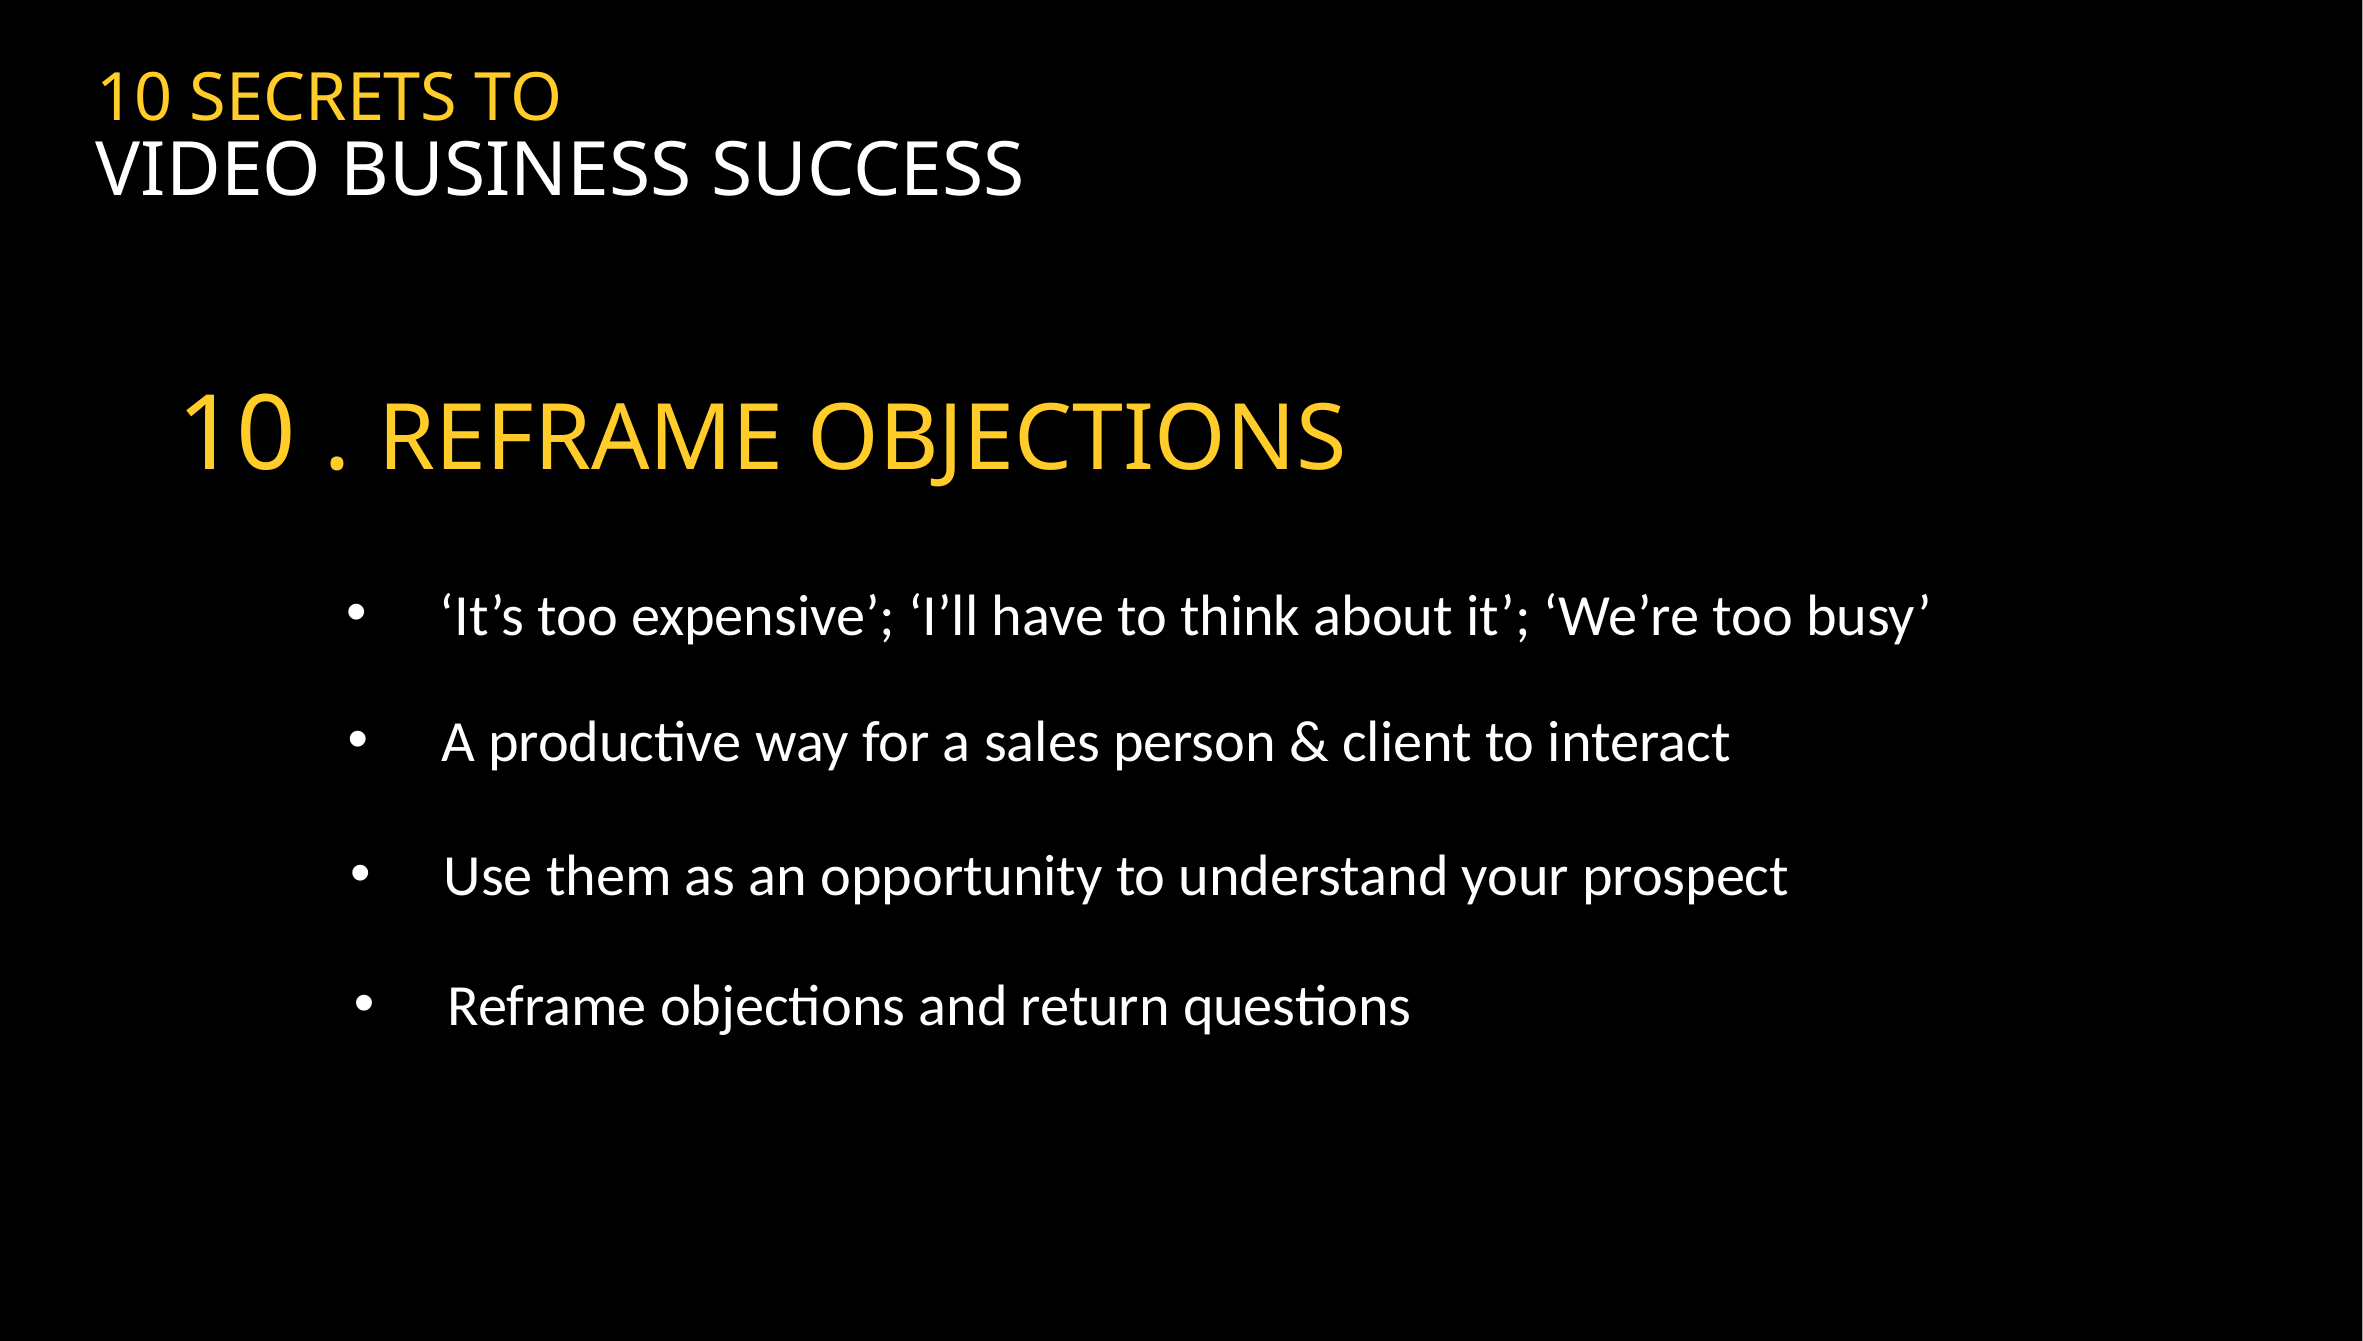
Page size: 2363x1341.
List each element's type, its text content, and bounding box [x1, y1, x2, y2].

text_box 10 . REFRAME OBJECTIONS [162, 357, 2294, 498]
text_box Reframe objections and return questions [339, 959, 2090, 1097]
text_box VIDEO BUSINESS SUCCESS [81, 114, 1300, 219]
text_box ‘It’s too expensive’; ‘I’ll have to think about it’; ‘We’re too busy’ [331, 569, 2232, 707]
text_box 10 SECRETS TO [81, 46, 1017, 114]
text_box Use them as an opportunity to understand your prospect [335, 830, 2086, 968]
text_box A productive way for a sales person & client to interact [332, 695, 1914, 833]
